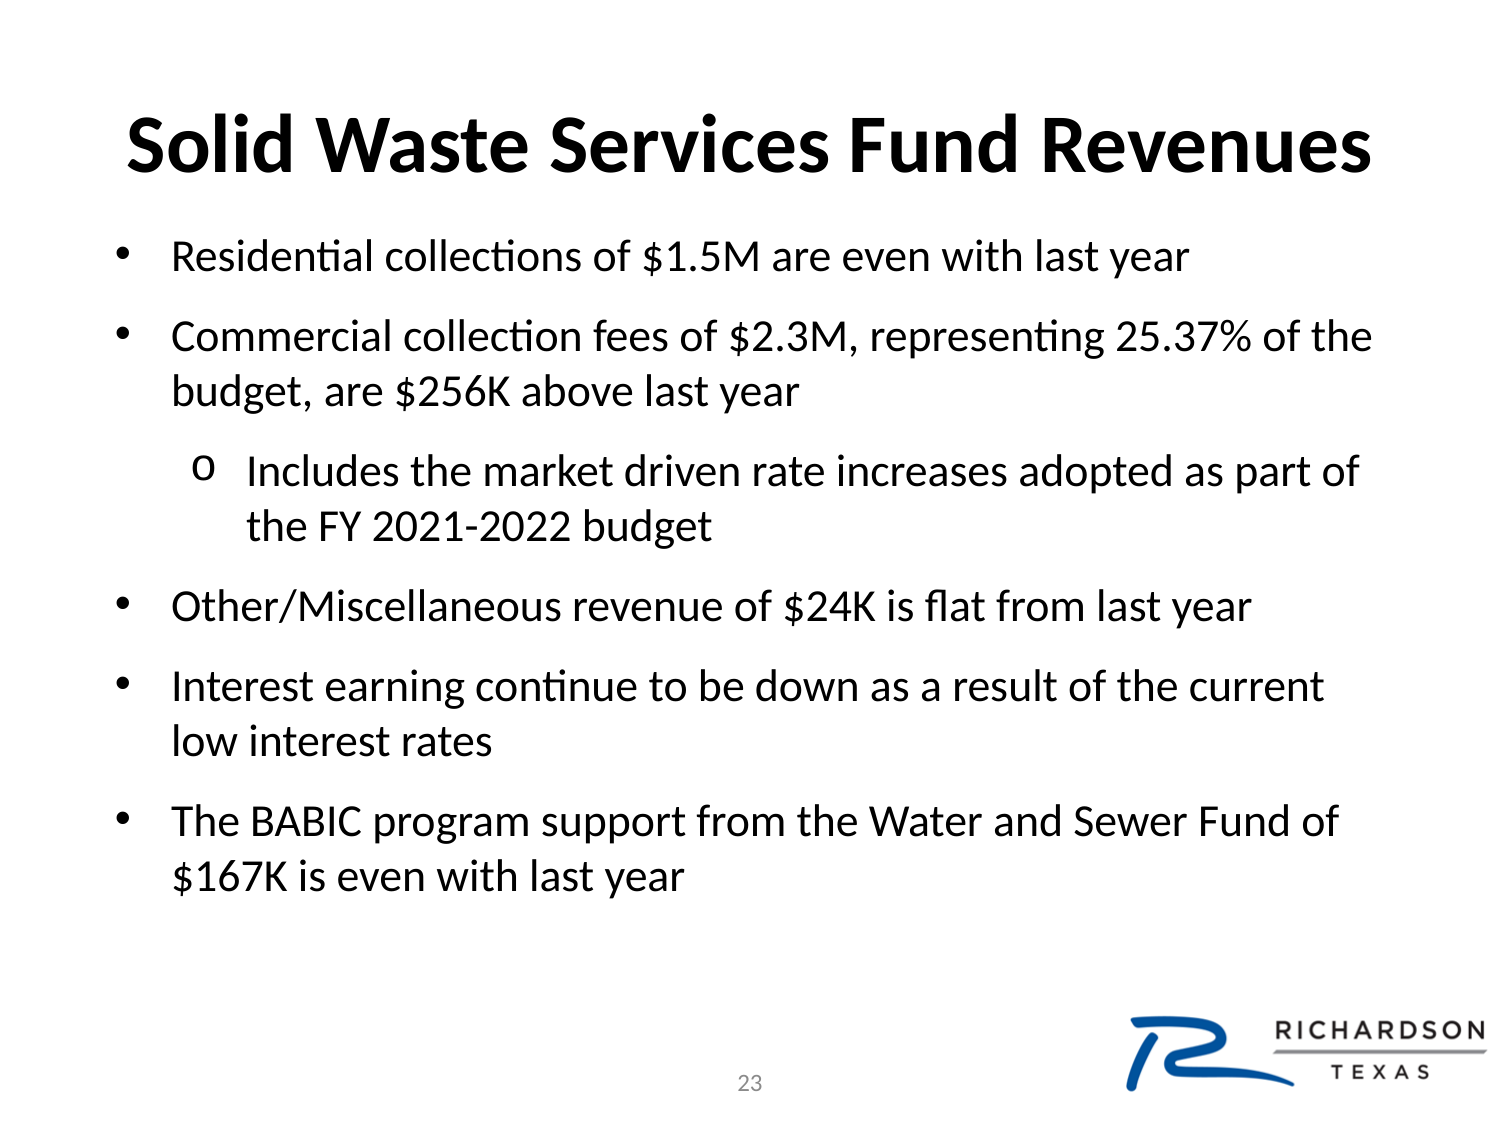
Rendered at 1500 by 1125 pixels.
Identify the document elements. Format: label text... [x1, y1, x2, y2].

text_box Residential collections of $1.5M are even with last year Commercial collection fees of $2.3M, representing 25.37% of the budget, are $256K above last year Includes the market driven rate increases adopted as part of the FY 2021-2022 budget Other/Miscellaneous revenue of $24K is flat from last year Interest earning continue to be down as a result of the current low interest rates The BABIC program support from the Water and Sewer Fund of $167K is even with last year [99, 218, 1400, 994]
picture [1109, 983, 1500, 1117]
slide_number 23 [575, 1051, 925, 1112]
title Solid Waste Services Fund Revenues [75, 45, 1425, 233]
